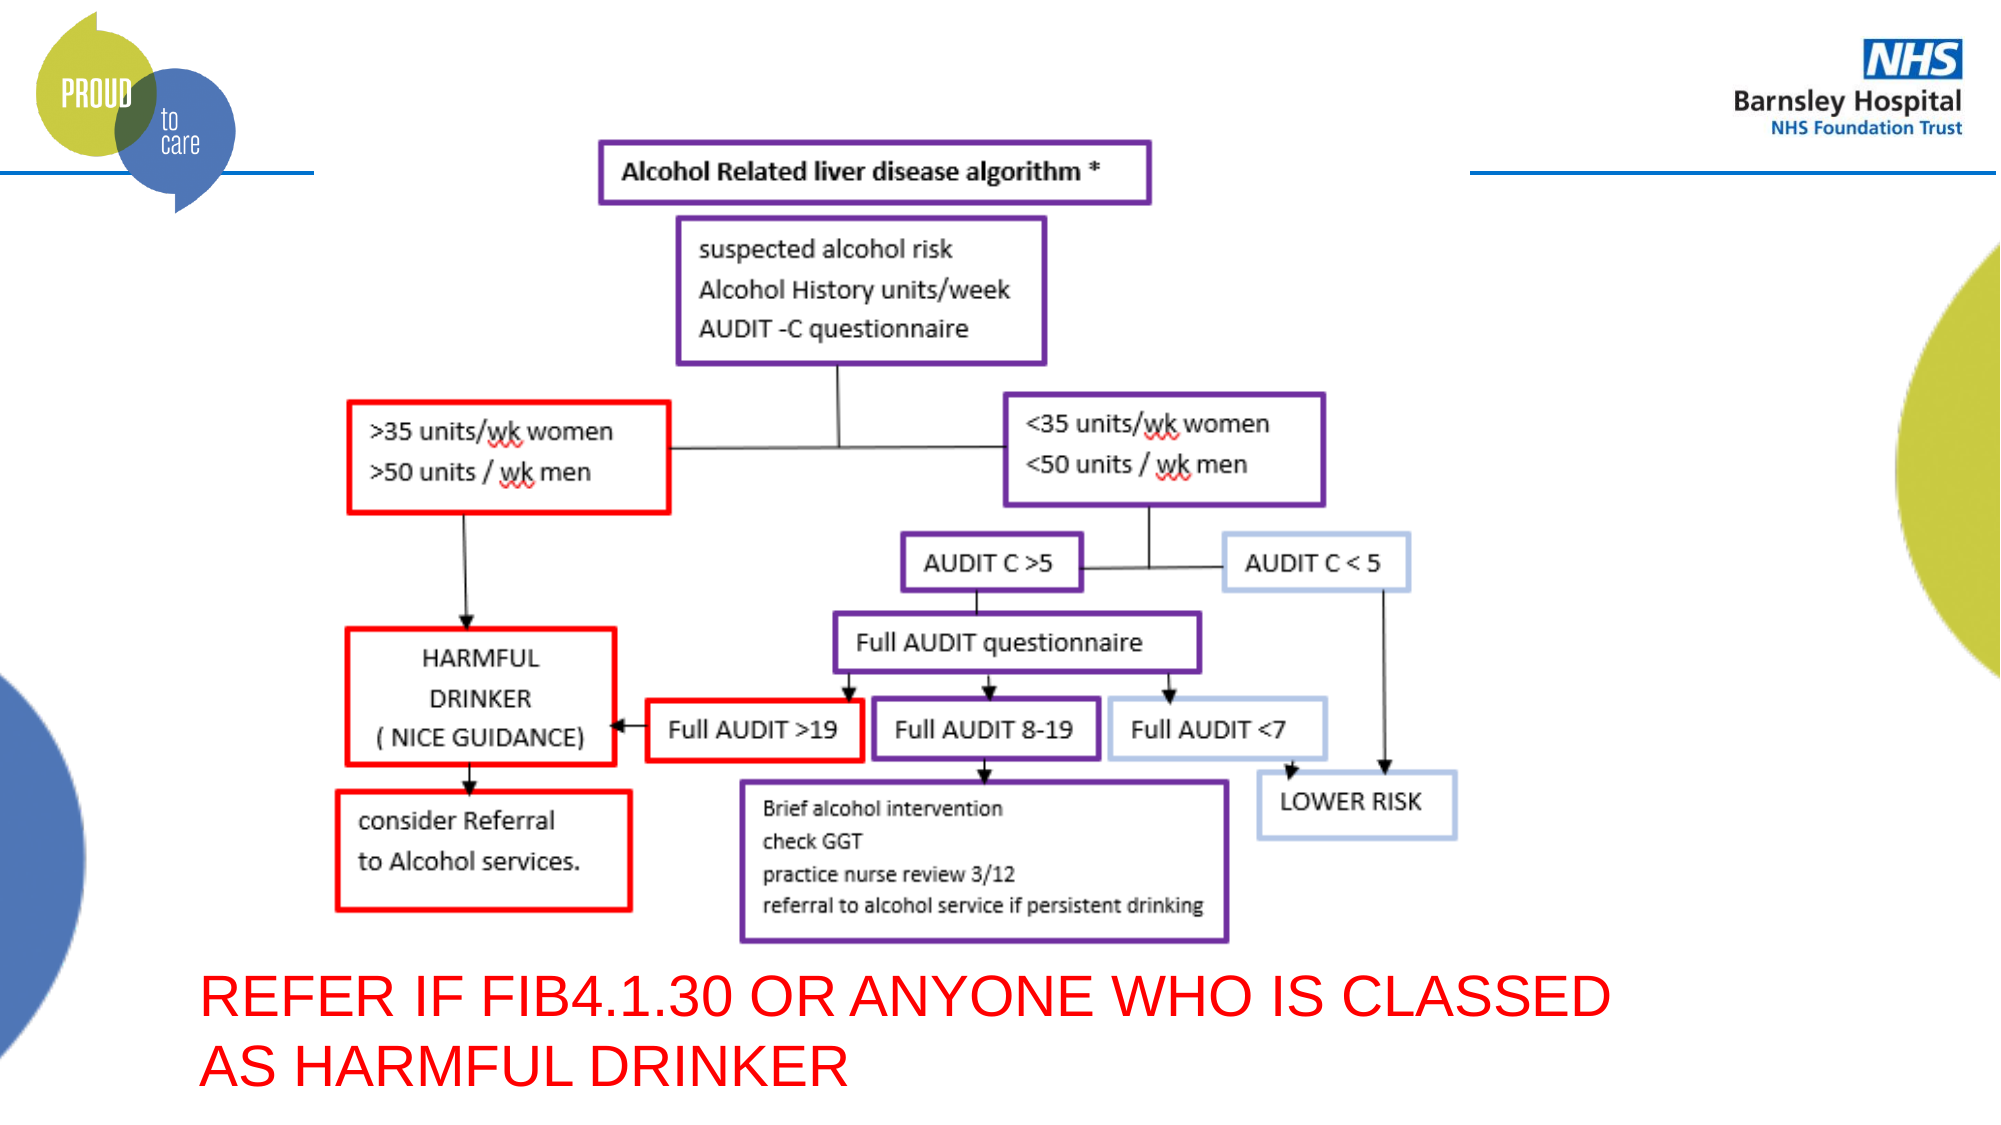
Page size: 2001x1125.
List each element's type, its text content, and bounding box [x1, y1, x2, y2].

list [314, 113, 1470, 952]
text_box REFER IF FIB4.1.30 OR ANYONE WHO IS CLASSED AS HARMFUL DRINKER [184, 951, 1650, 1106]
picture [1858, 196, 2000, 694]
picture [1732, 36, 1965, 138]
picture [0, 408, 138, 1125]
picture [26, 0, 249, 224]
